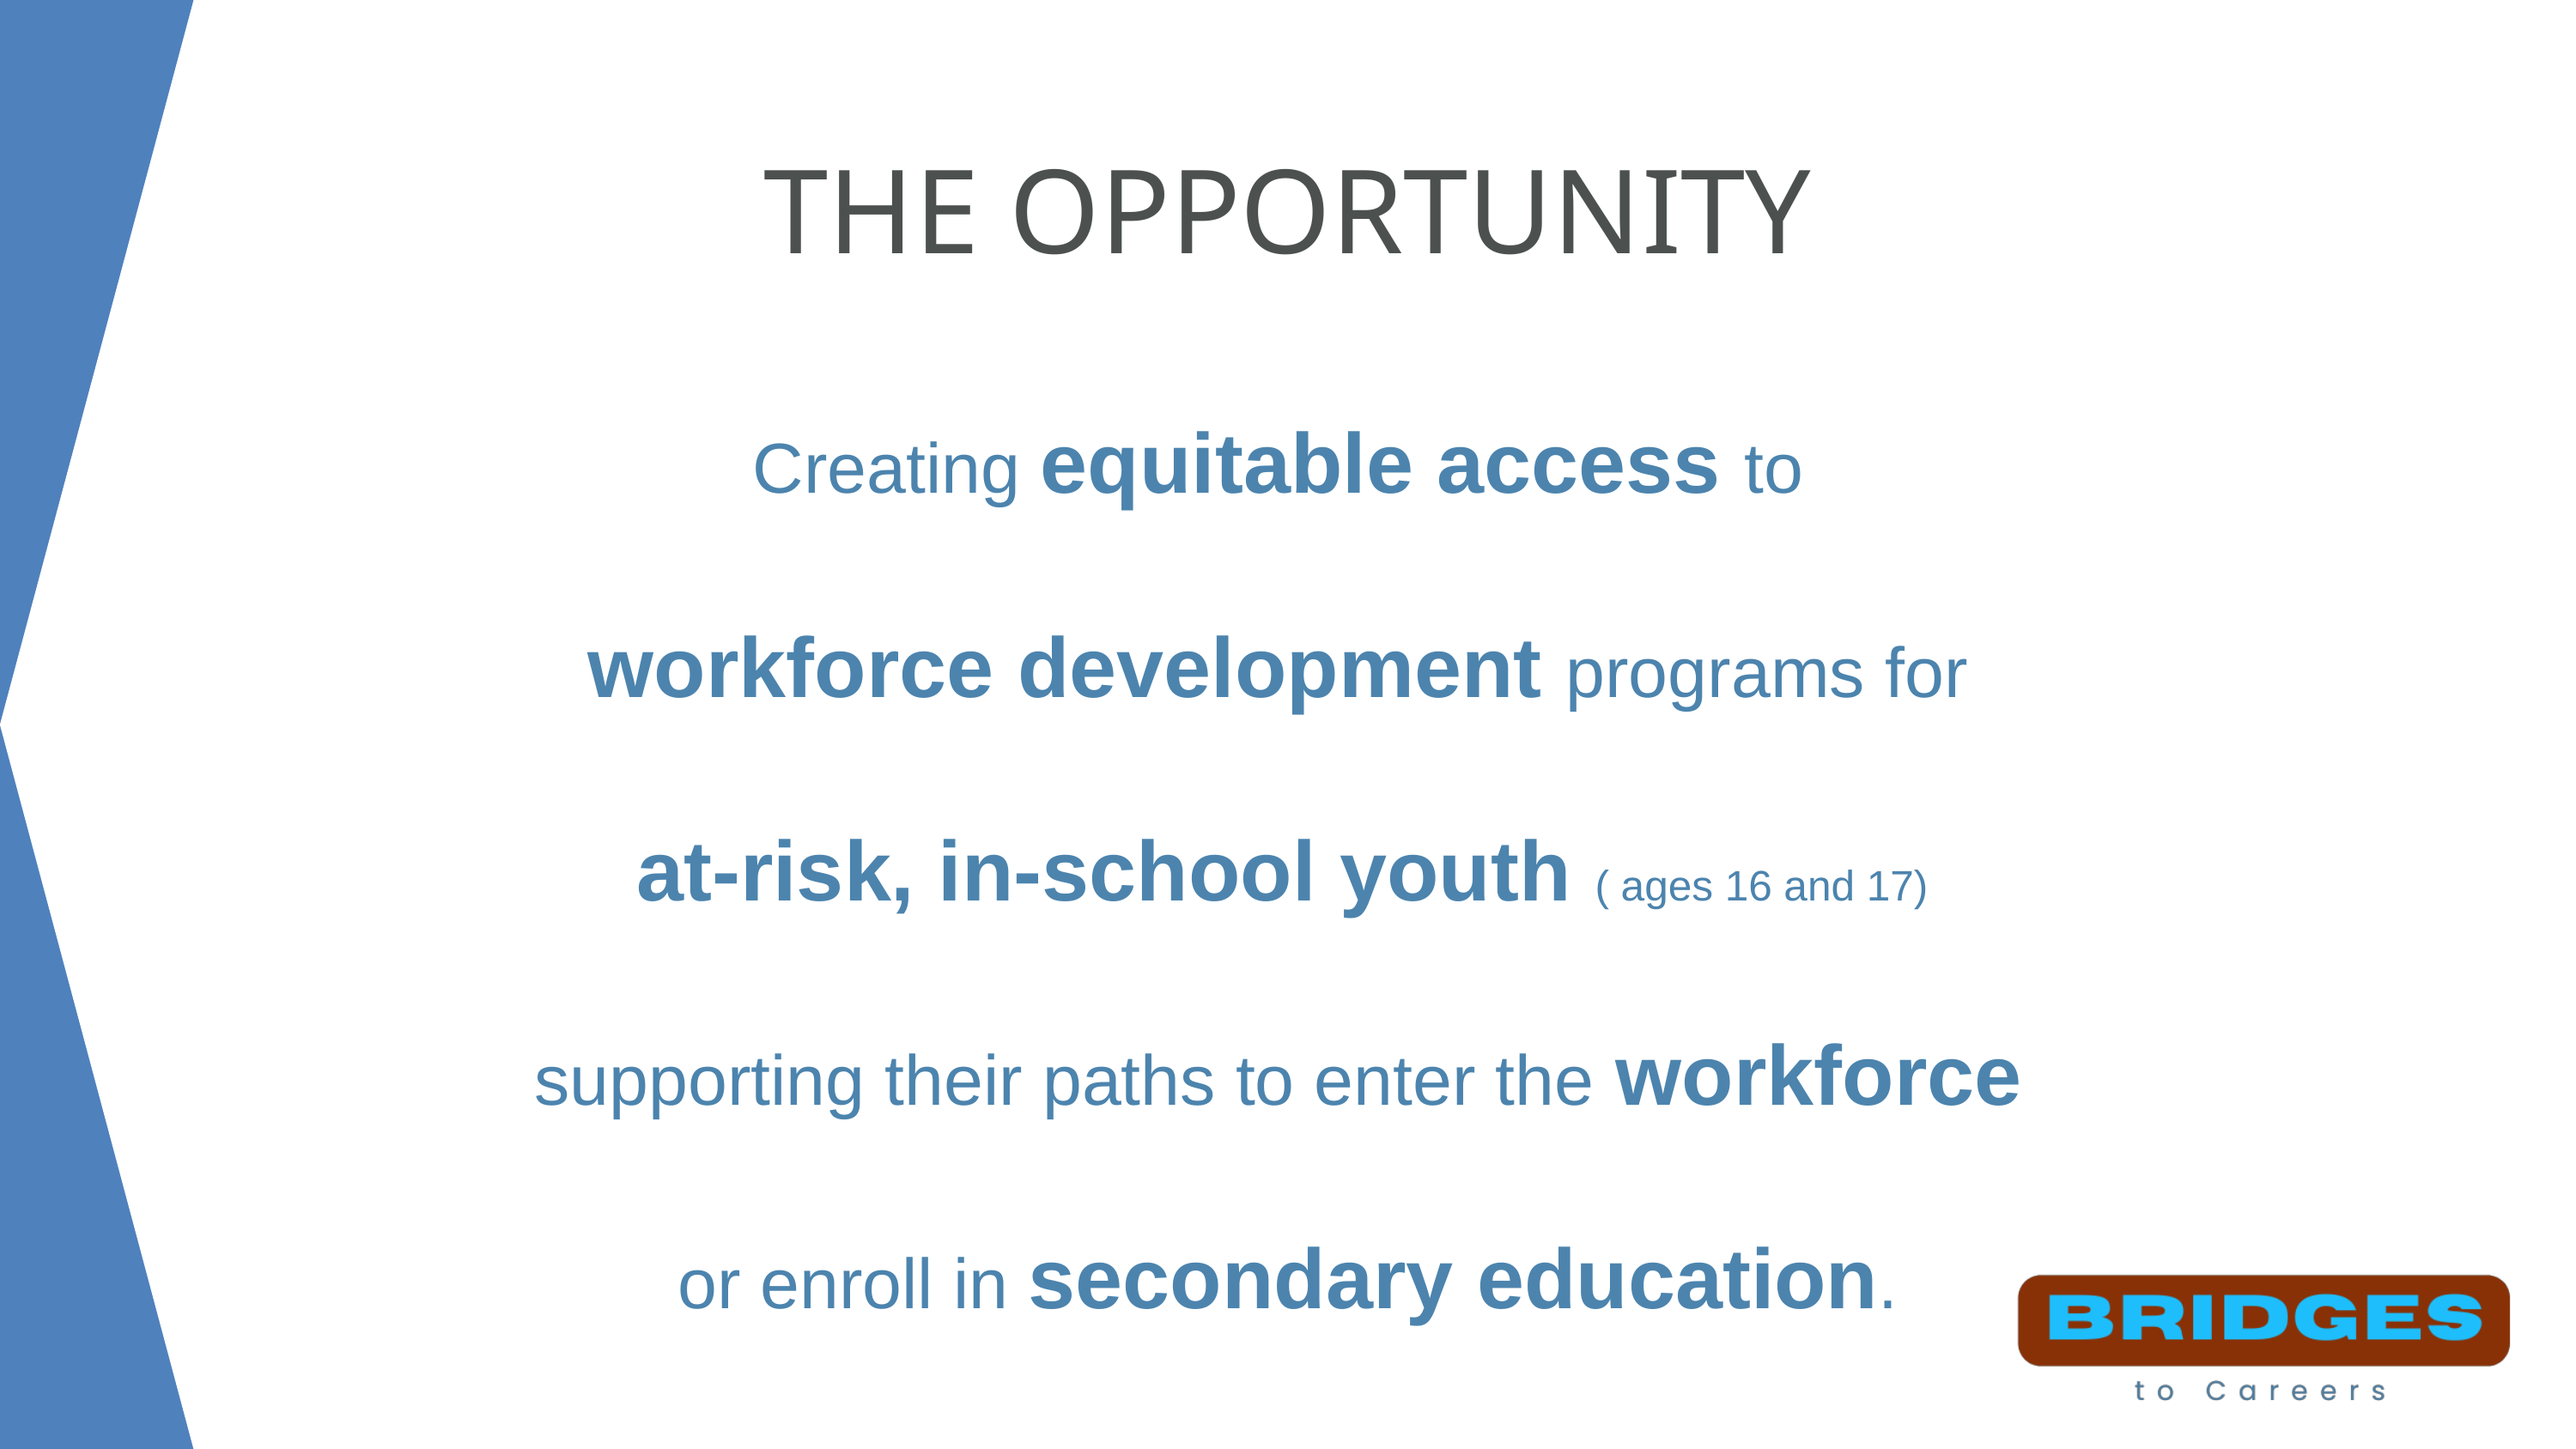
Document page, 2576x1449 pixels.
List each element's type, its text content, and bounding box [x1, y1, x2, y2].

picture [2014, 1260, 2515, 1410]
title THE OPPORTUNITY [201, 125, 2375, 288]
subtitle Creating equitable access to workforce development programs for at-risk, in-school youth ( ages 16 and 17) supporting their paths to enter the workforce or enroll in secondary education. [332, 300, 2244, 1336]
